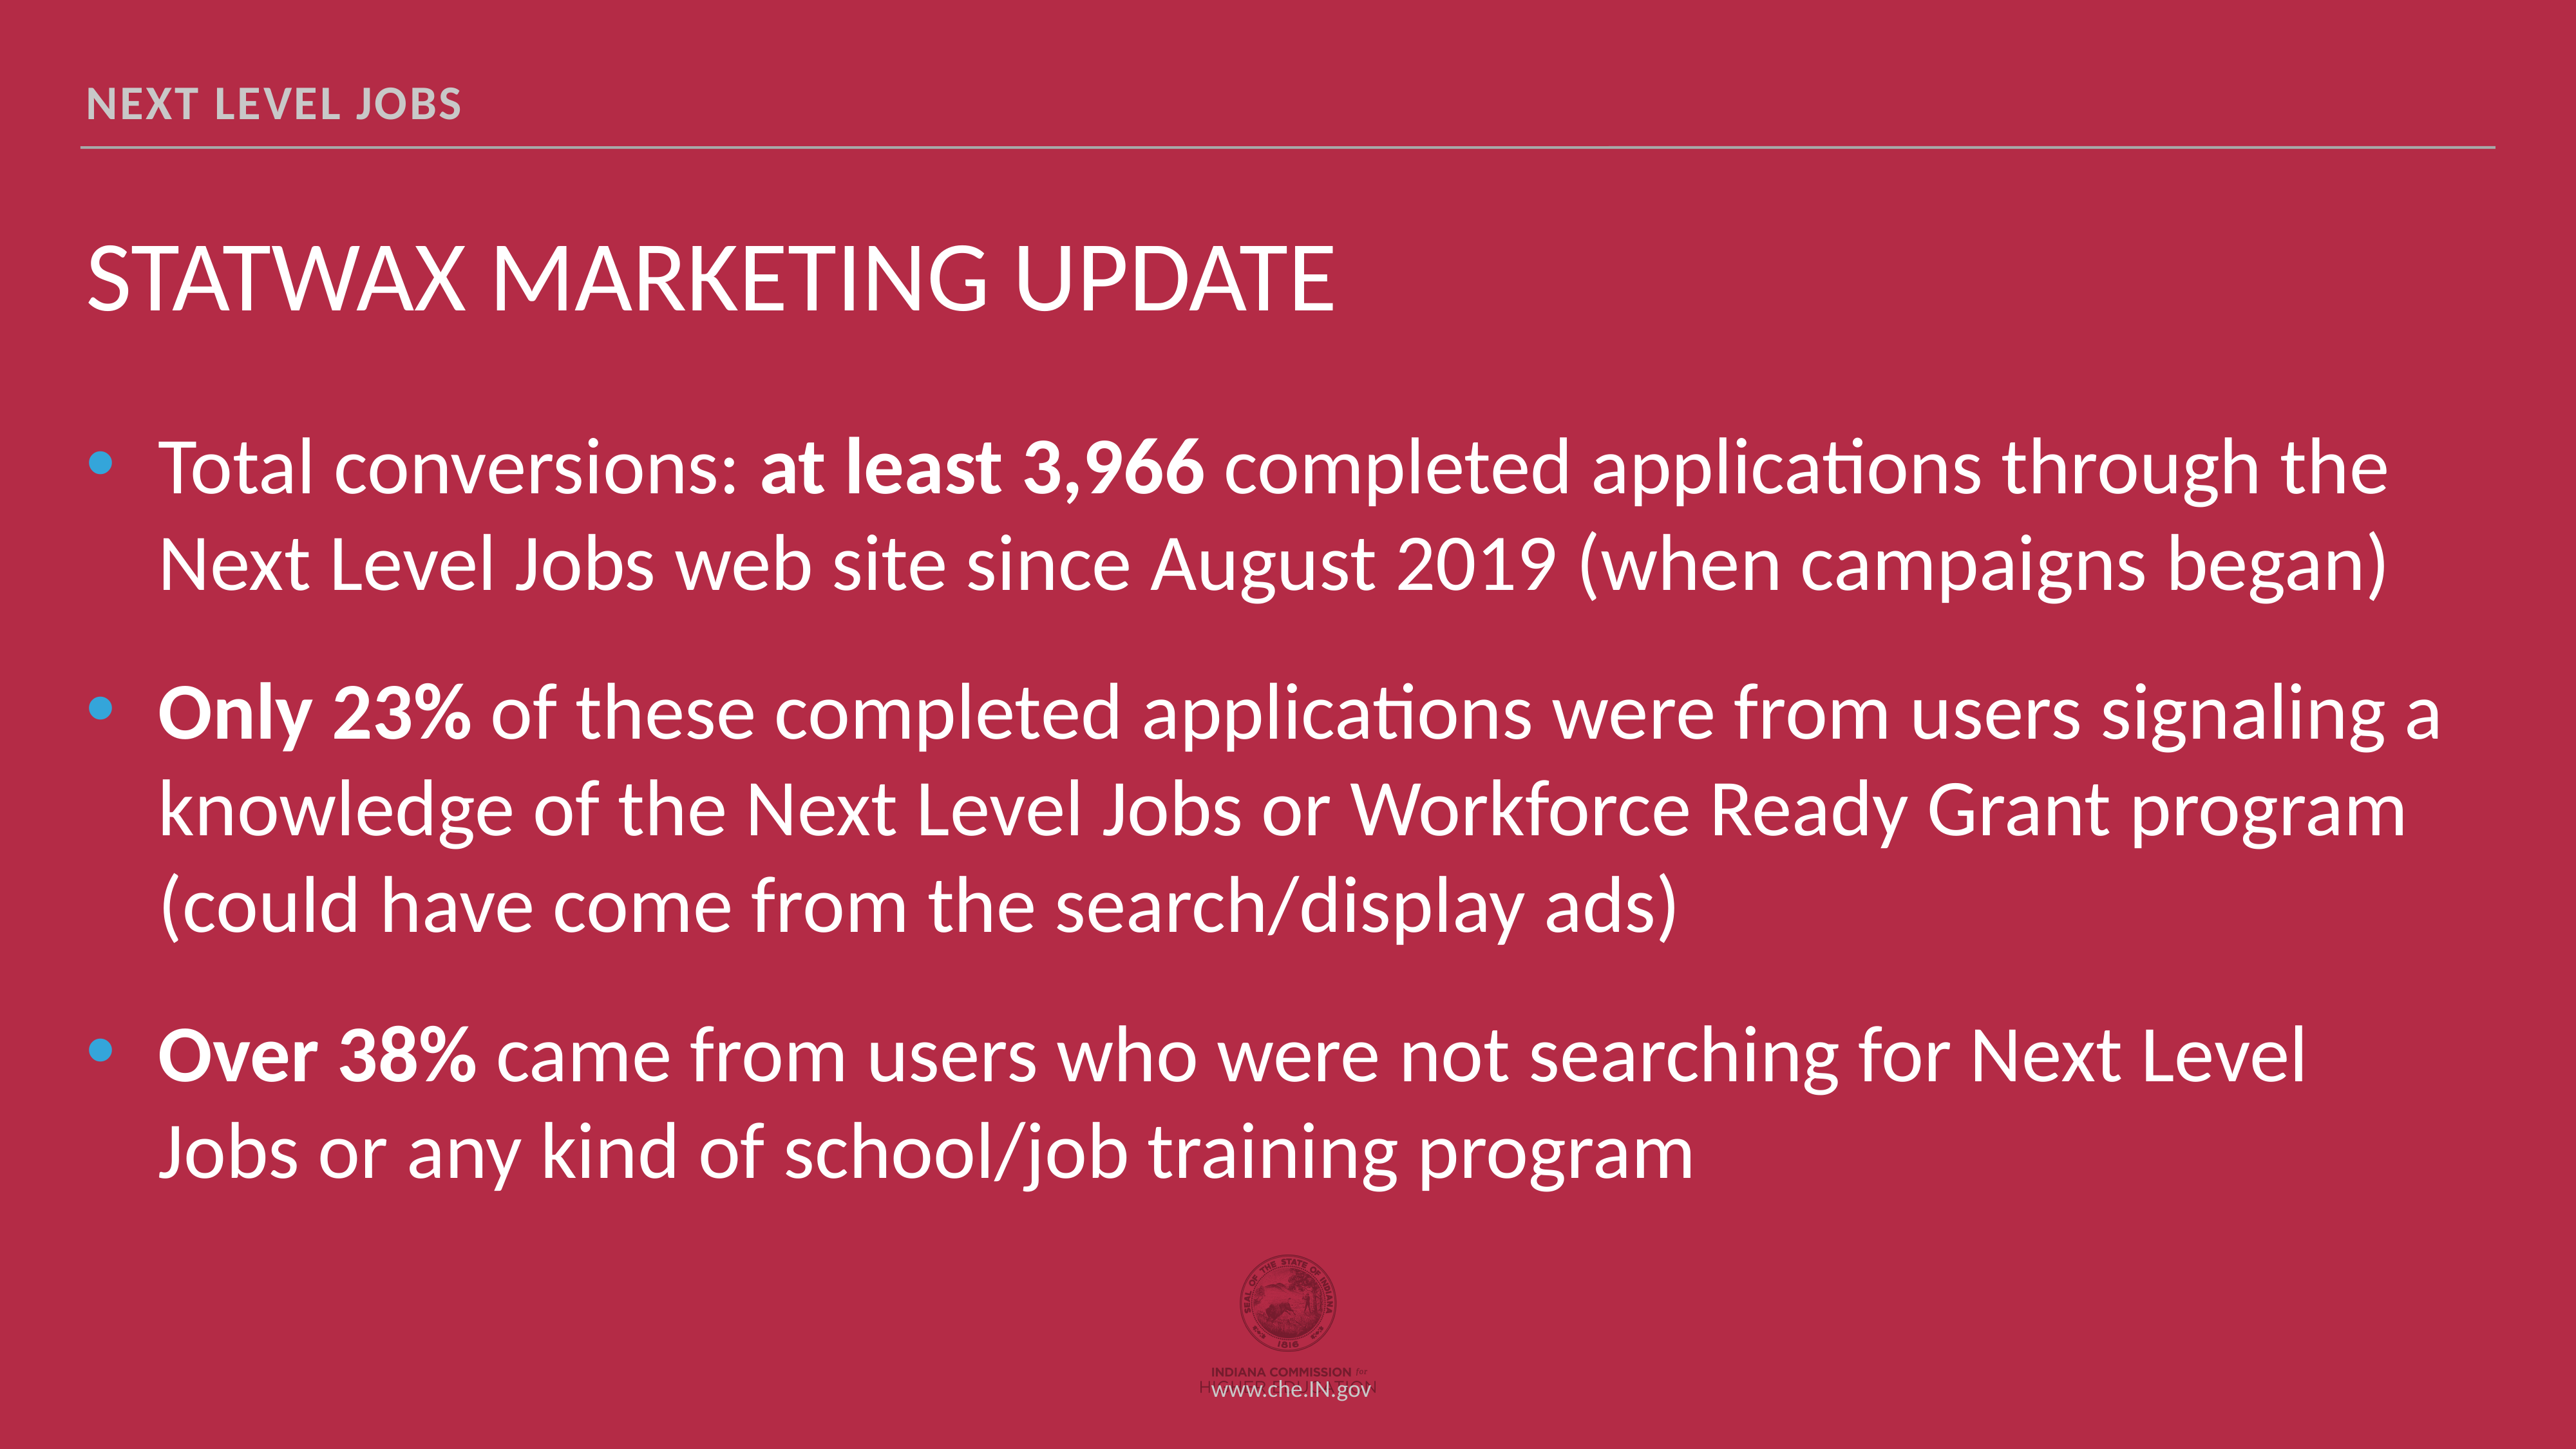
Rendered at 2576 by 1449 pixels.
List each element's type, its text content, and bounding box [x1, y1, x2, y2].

list Total conversions: at least 3,966 completed applications through the Next Level Jobs web site since August 2019 (when campaigns began) Only 23% of these completed applications were from users signaling a knowledge of the Next Level Jobs or Workforce Ready Grant program (could have come from the search/display ads) Over 38% came from users who were not searching for Next Level Jobs or any kind of school/job training program [80, 407, 2465, 1199]
title Statwax marketing update [80, 227, 2496, 336]
list Next Level Jobs [80, 75, 2295, 135]
